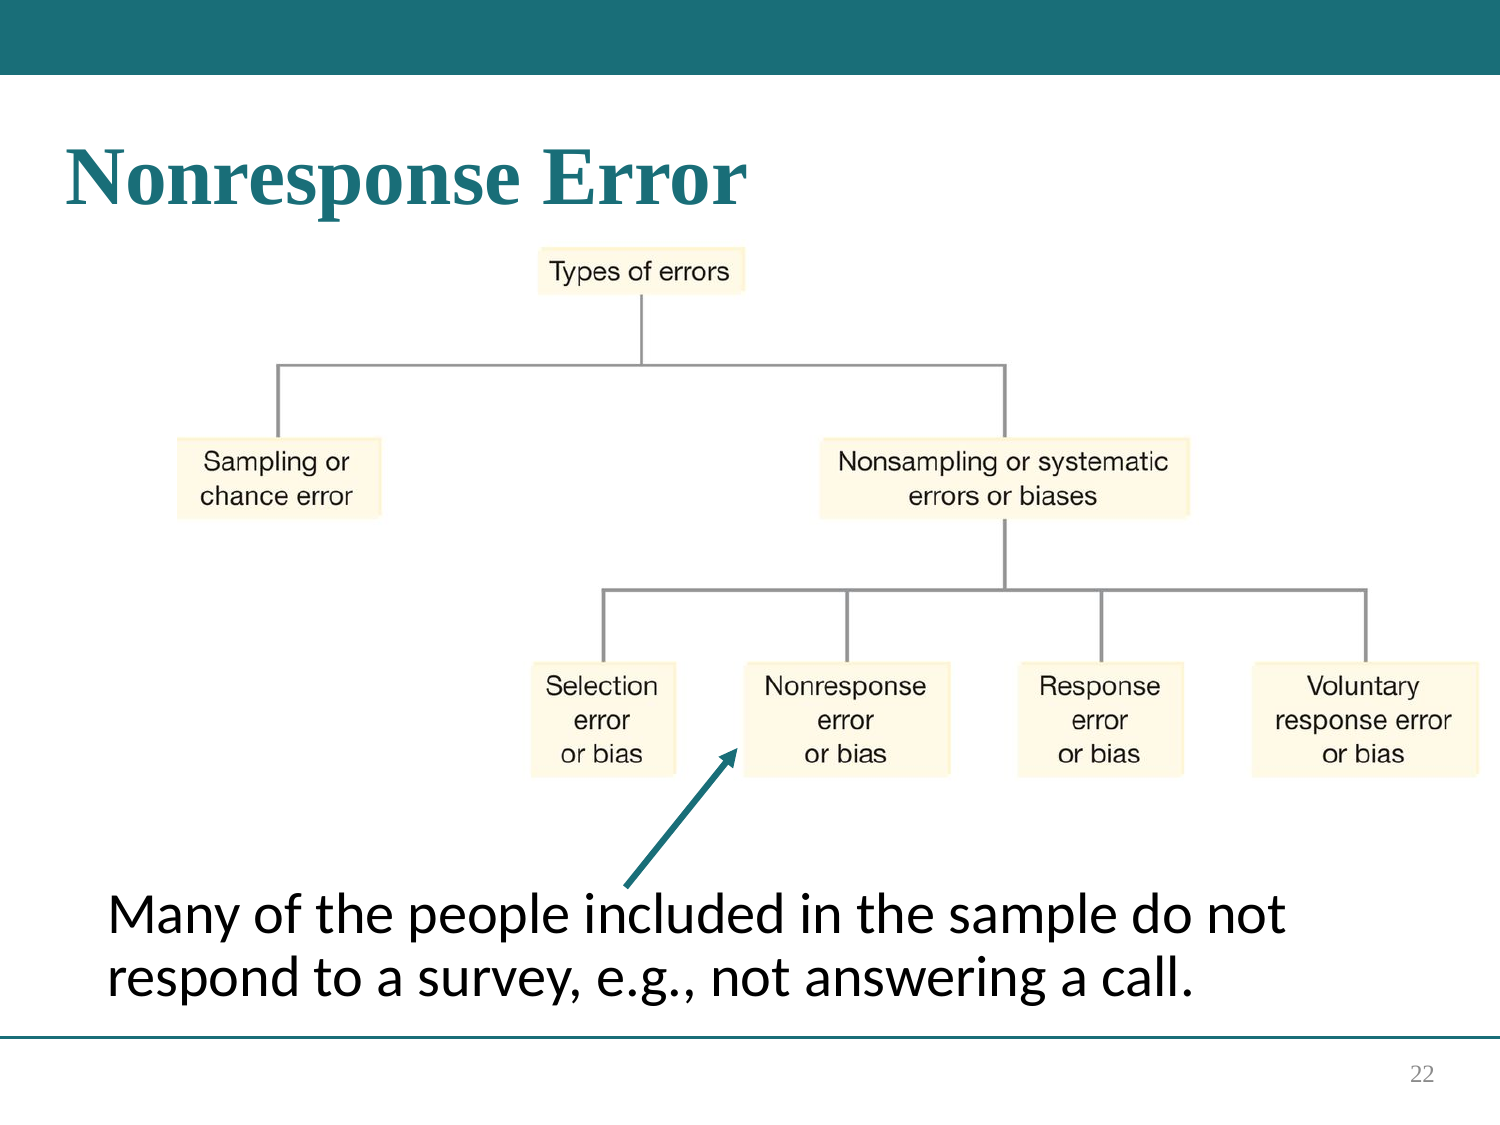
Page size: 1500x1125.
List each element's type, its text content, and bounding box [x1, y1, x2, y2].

text_box Many of the people included in the sample do not respond to a survey, e.g., not answering a call. [92, 876, 1450, 1024]
slide_number 22 [1059, 1042, 1450, 1103]
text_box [625, 748, 738, 888]
title Nonresponse Error [50, 125, 1450, 263]
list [177, 239, 1492, 793]
